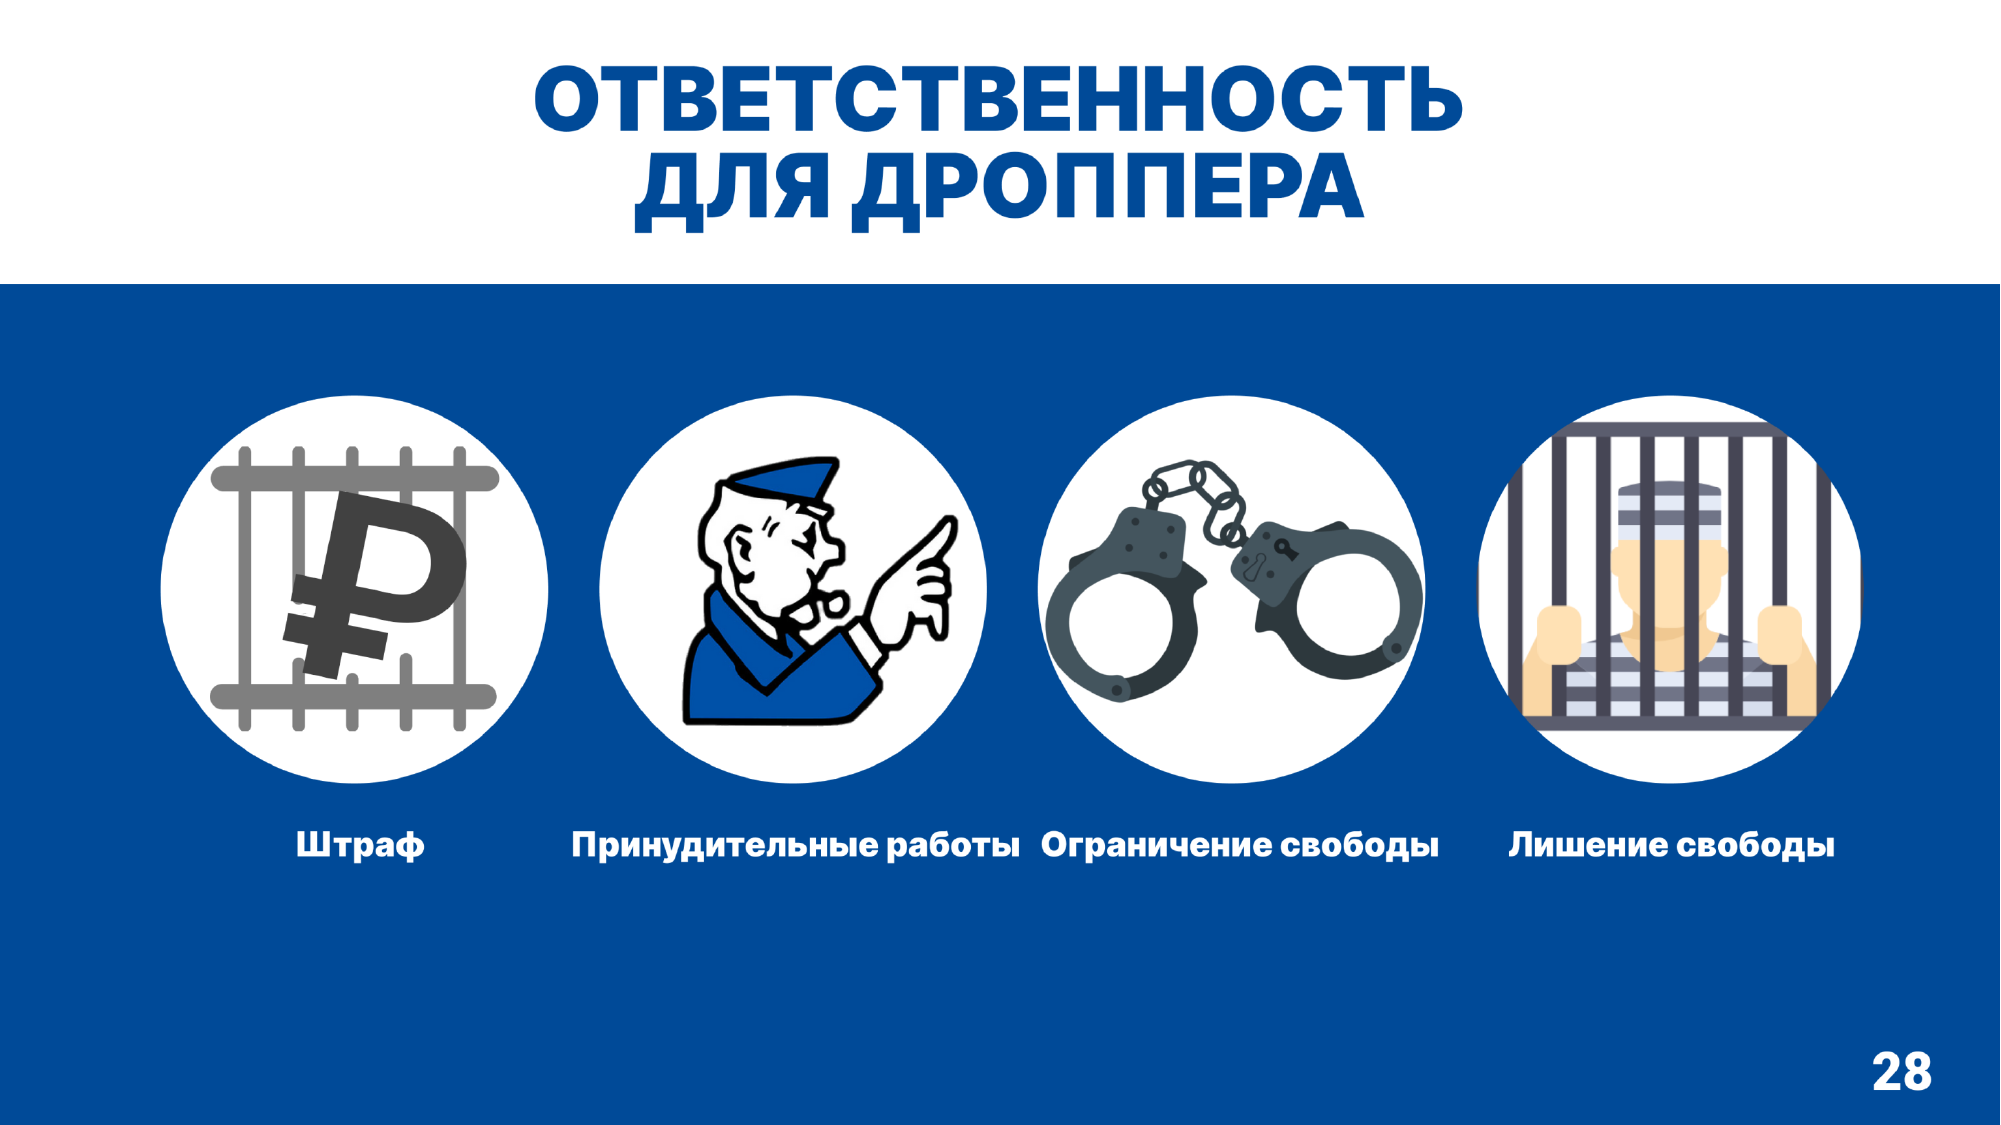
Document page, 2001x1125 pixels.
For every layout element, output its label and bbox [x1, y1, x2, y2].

list [0, 0, 2000, 1125]
